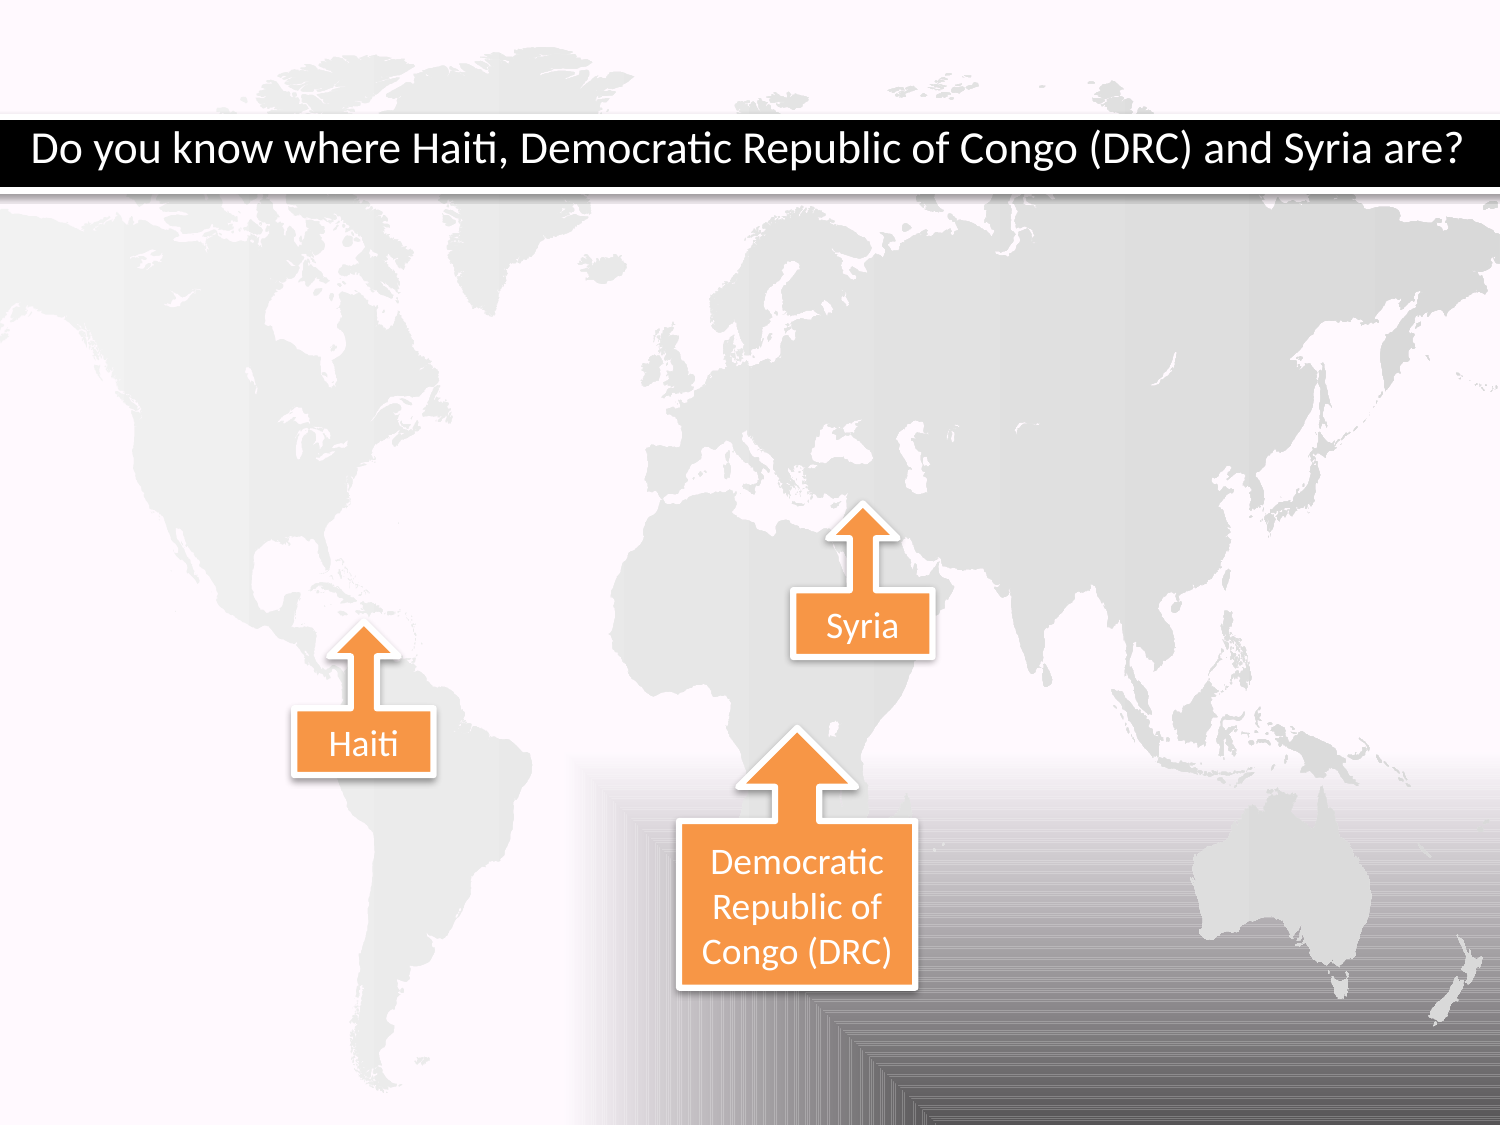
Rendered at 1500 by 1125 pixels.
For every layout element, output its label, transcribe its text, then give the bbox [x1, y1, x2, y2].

text_box Do you know where Haiti, Democratic Republic of Congo (DRC) and Syria are? [0, 114, 1500, 194]
text_box Haiti [291, 618, 437, 779]
text_box Syria [790, 500, 936, 661]
text_box Democratic Republic of Congo (DRC) [675, 724, 919, 991]
